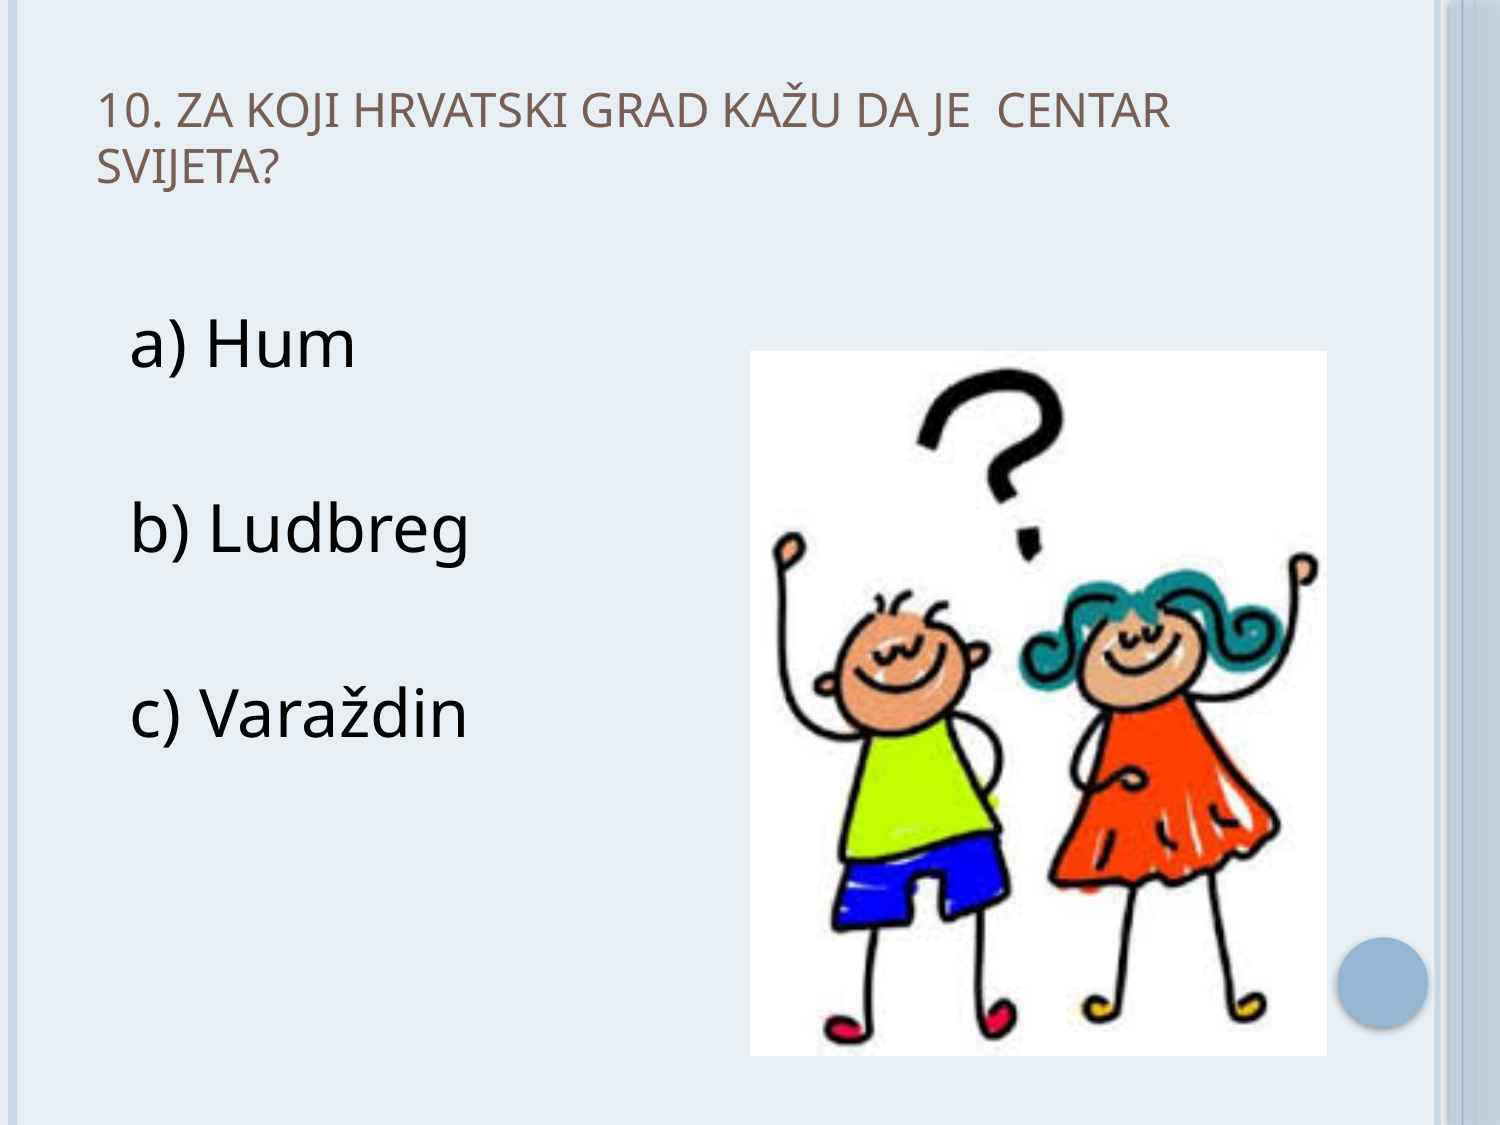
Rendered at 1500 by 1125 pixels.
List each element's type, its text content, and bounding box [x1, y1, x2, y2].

title 10. Za koji Hrvatski grad kažu da je centar svijeta? [82, 70, 1307, 258]
list a) Hum b) Ludbreg c) Varaždin [70, 292, 1296, 957]
picture [749, 350, 1327, 1057]
